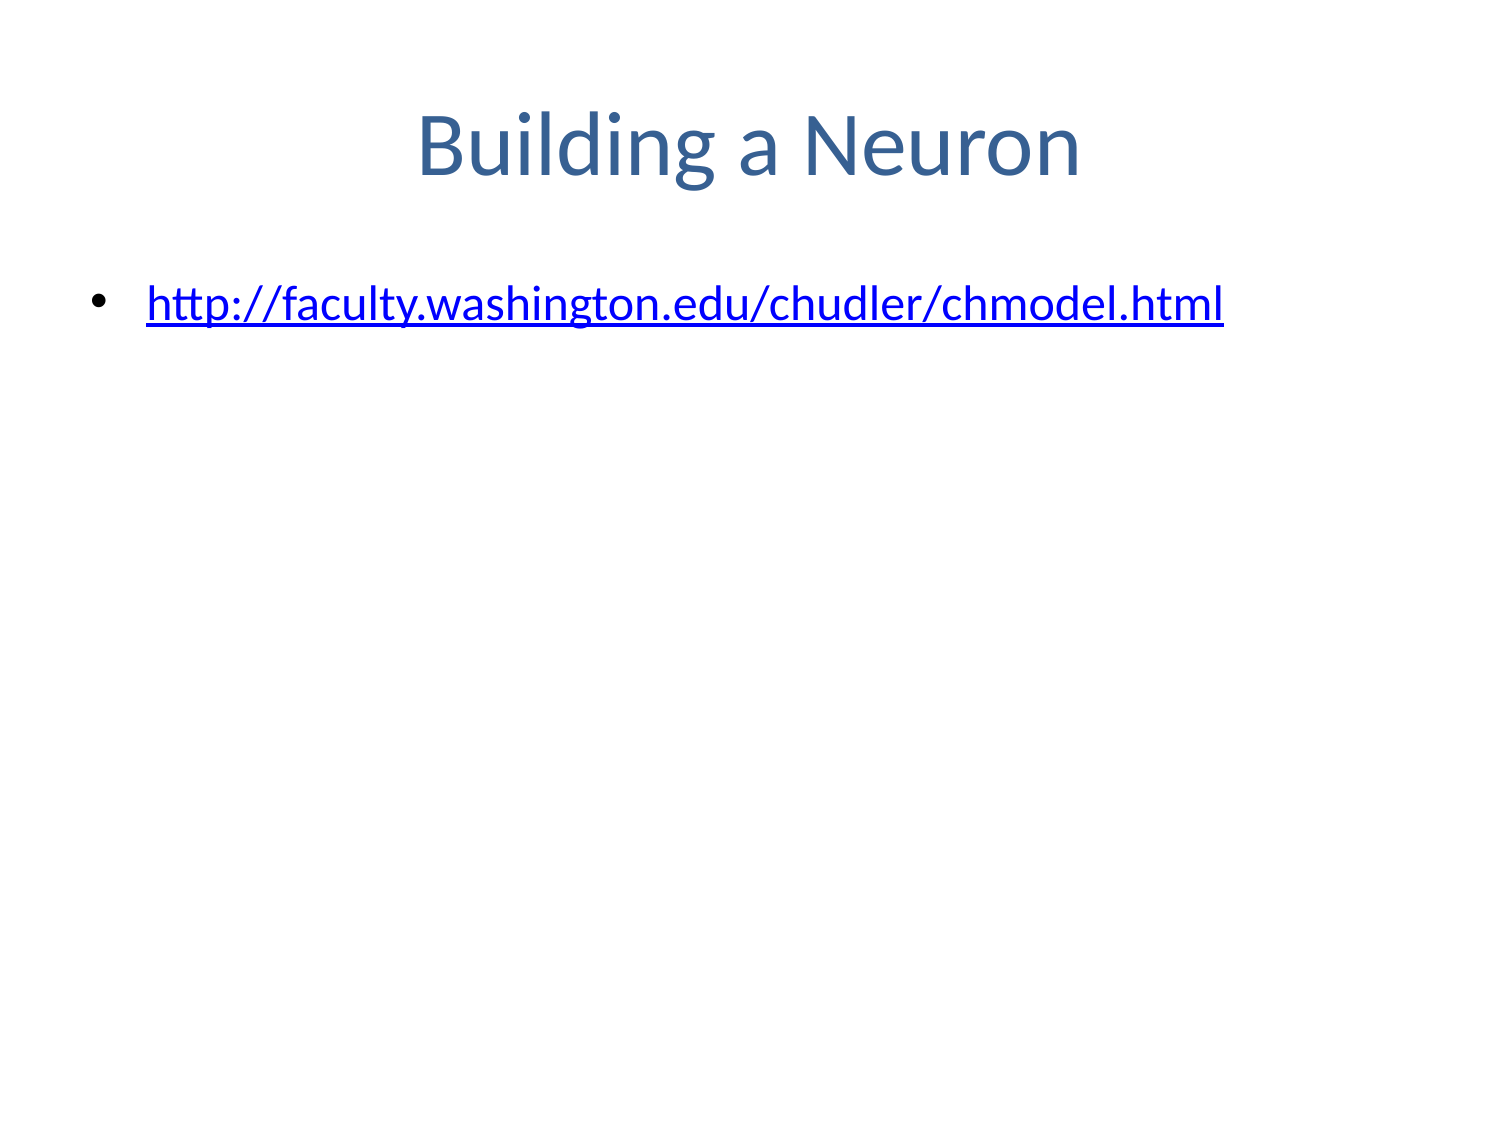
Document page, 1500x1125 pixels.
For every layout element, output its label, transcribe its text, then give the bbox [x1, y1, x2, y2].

title Building a Neuron [75, 45, 1425, 233]
list http://faculty.washington.edu/chudler/chmodel.html [75, 262, 1425, 1005]
